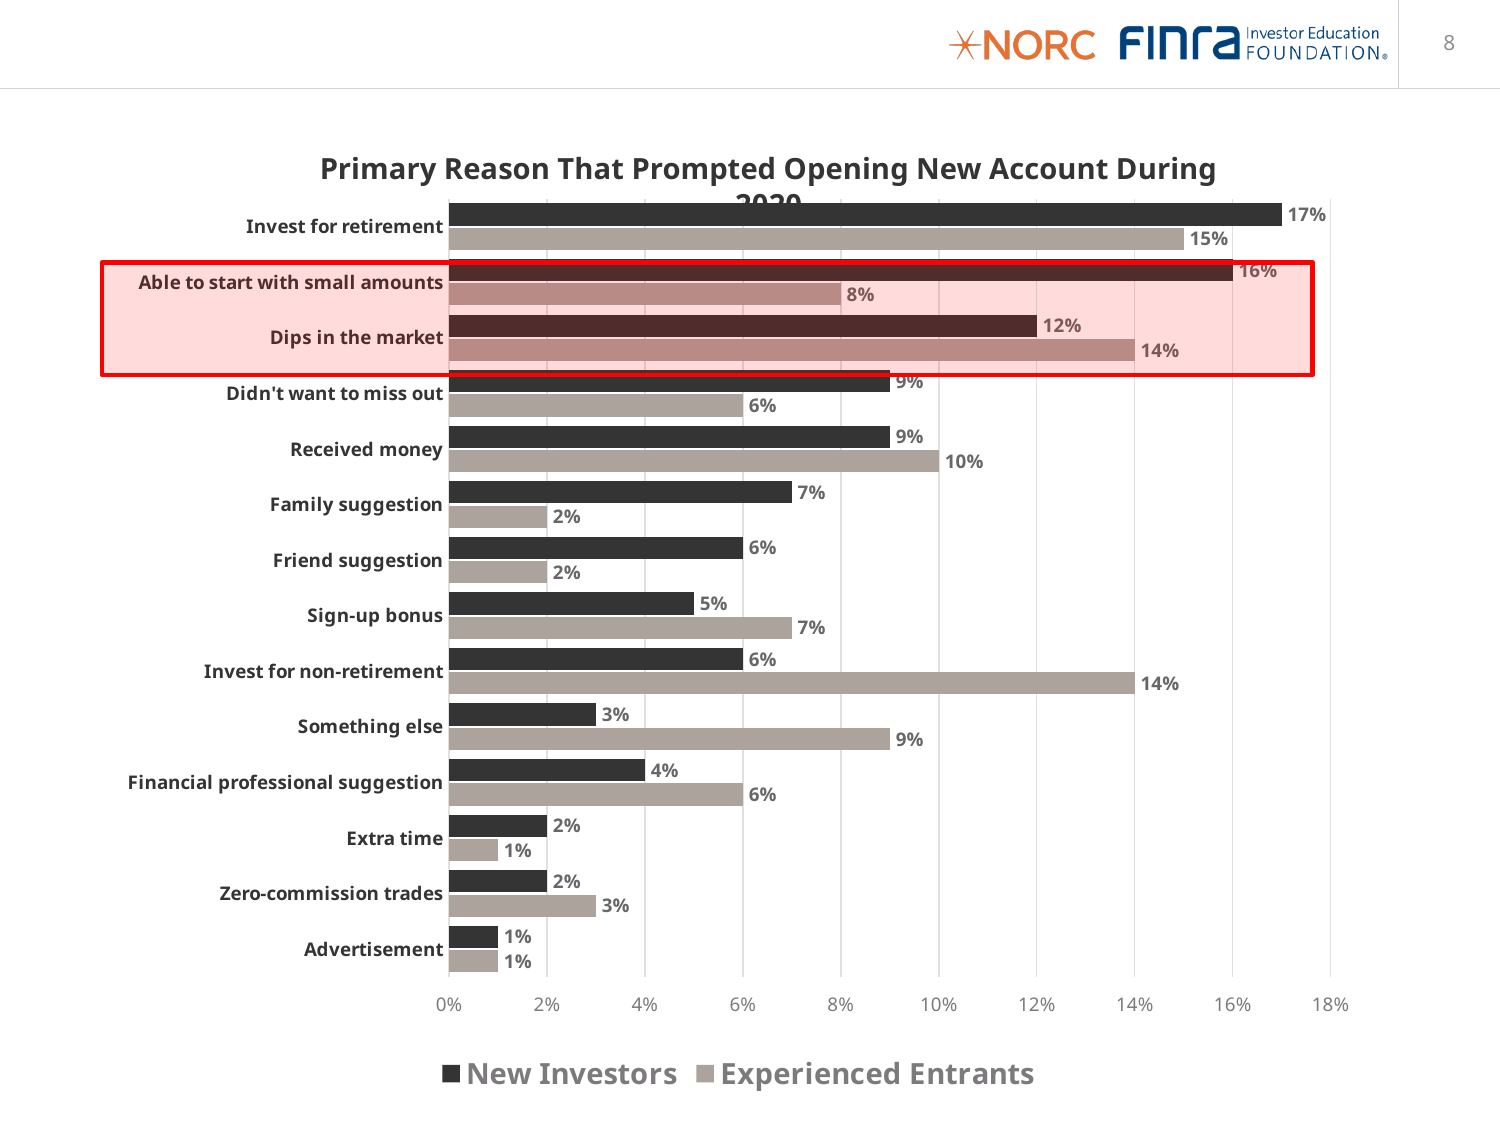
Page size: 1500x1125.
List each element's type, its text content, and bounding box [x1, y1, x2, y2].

text_box Primary Reason That Prompted Opening New Account During 2020 [269, 143, 1269, 178]
picture [1109, 9, 1395, 75]
chart [101, 180, 1376, 1101]
slide_number 8 [1398, 0, 1500, 87]
